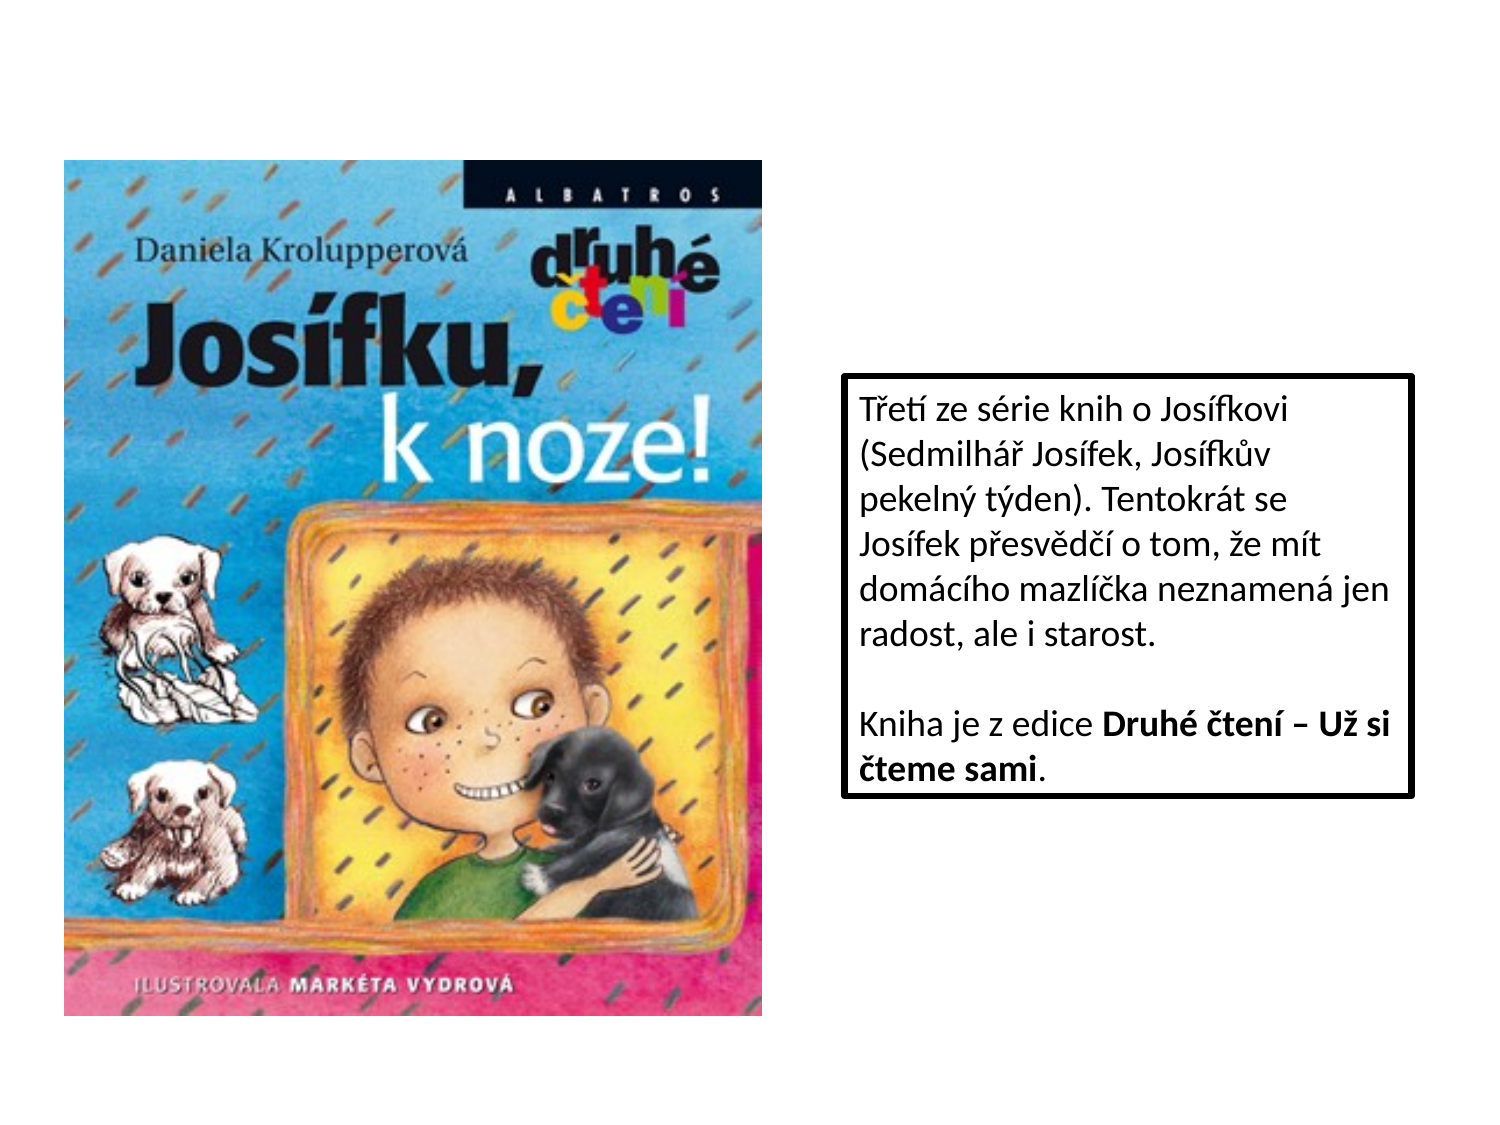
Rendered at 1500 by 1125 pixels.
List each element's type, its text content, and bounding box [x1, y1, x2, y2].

picture [64, 160, 763, 1016]
text_box Třetí ze série knih o Josífkovi (Sedmilhář Josífek, Josífkův pekelný týden). Tentokrát se Josífek přesvědčí o tom, že mít domácího mazlíčka neznamená jen radost, ale i starost. Kniha je z edice Druhé čtení – Už si čteme sami. [844, 376, 1412, 796]
